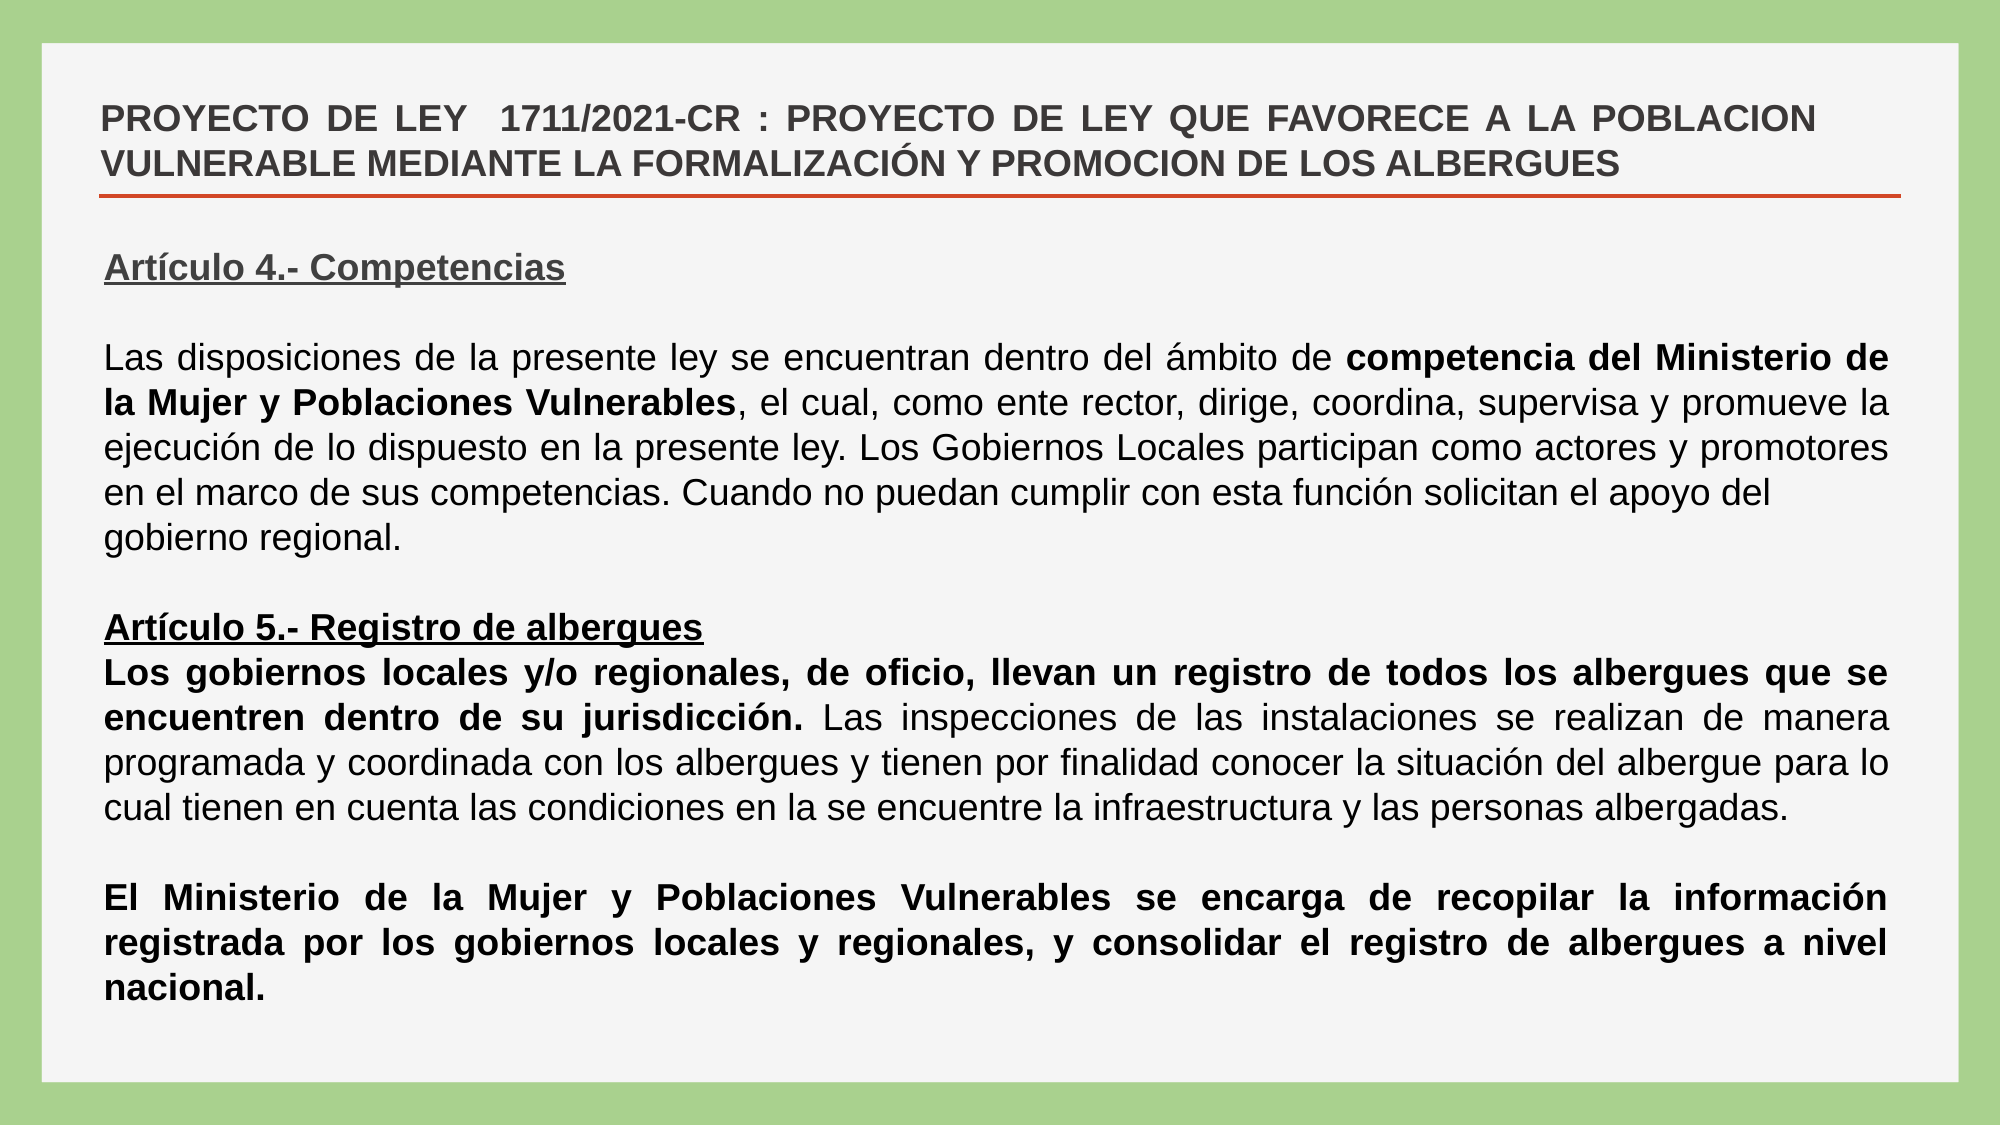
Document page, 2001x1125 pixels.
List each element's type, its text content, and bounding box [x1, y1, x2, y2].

title PROYECTO DE LEY 1711/2021-CR : PROYECTO DE LEY QUE FAVORECE A LA POBLACION VULNERABLE MEDIANTE LA FORMALIZACIÓN Y PROMOCION DE LOS ALBERGUES [85, 75, 1834, 192]
list Artículo 4.- Competencias Las disposiciones de la presente ley se encuentran dentro del ámbito de competencia del Ministerio de la Mujer y Poblaciones Vulnerables, el cual, como ente rector, dirige, coordina, supervisa y promueve la ejecución de lo dispuesto en la presente ley. Los Gobiernos Locales participan como actores y promotores en el marco de sus competencias. Cuando no puedan cumplir con esta función solicitan el apoyo del gobierno regional. Artículo 5.- Registro de albergues Los gobiernos locales y/o regionales, de oficio, llevan un registro de todos los albergues que se encuentren dentro de su jurisdicción. Las inspecciones de las instalaciones se realizan de manera programada y coordinada con los albergues y tienen por finalidad conocer la situación del albergue para lo cual tienen en cuenta las condiciones en la se encuentre la infraestructura y las personas albergadas. El Ministerio de la Mujer y Poblaciones Vulnerables se encarga de recopilar la información registrada por los gobiernos locales y regionales, y consolidar el registro de albergues a nivel nacional. [88, 235, 1905, 1049]
